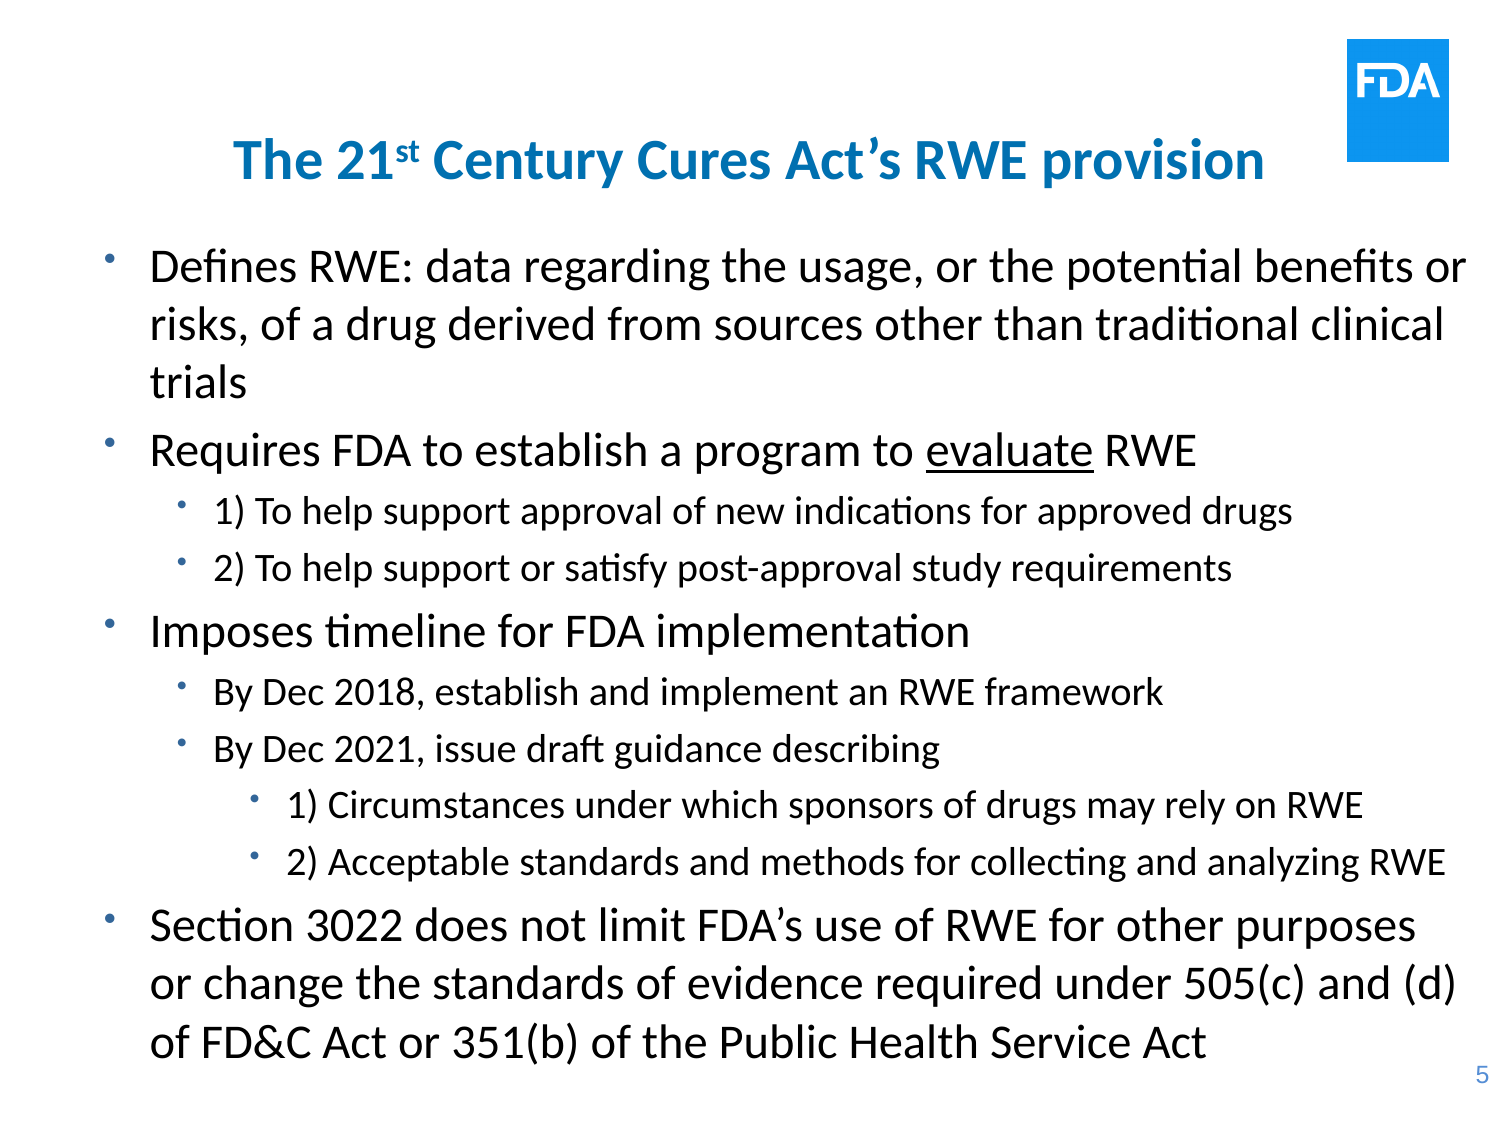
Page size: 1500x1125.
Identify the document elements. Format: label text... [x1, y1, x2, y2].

list Defines RWE: data regarding the usage, or the potential benefits or risks, of a drug derived from sources other than traditional clinical trials Requires FDA to establish a program to evaluate RWE 1) To help support approval of new indications for approved drugs 2) To help support or satisfy post-approval study requirements Imposes timeline for FDA implementation By Dec 2018, establish and implement an RWE framework By Dec 2021, issue draft guidance describing 1) Circumstances under which sponsors of drugs may rely on RWE 2) Acceptable standards and methods for collecting and analyzing RWE Section 3022 does not limit FDA’s use of RWE for other purposes or change the standards of evidence required under 505(c) and (d) of FD&C Act or 351(b) of the Public Health Service Act [16, 226, 1487, 1087]
picture [1347, 39, 1449, 162]
title The 21st Century Cures Act’s RWE provision [112, 62, 1388, 226]
